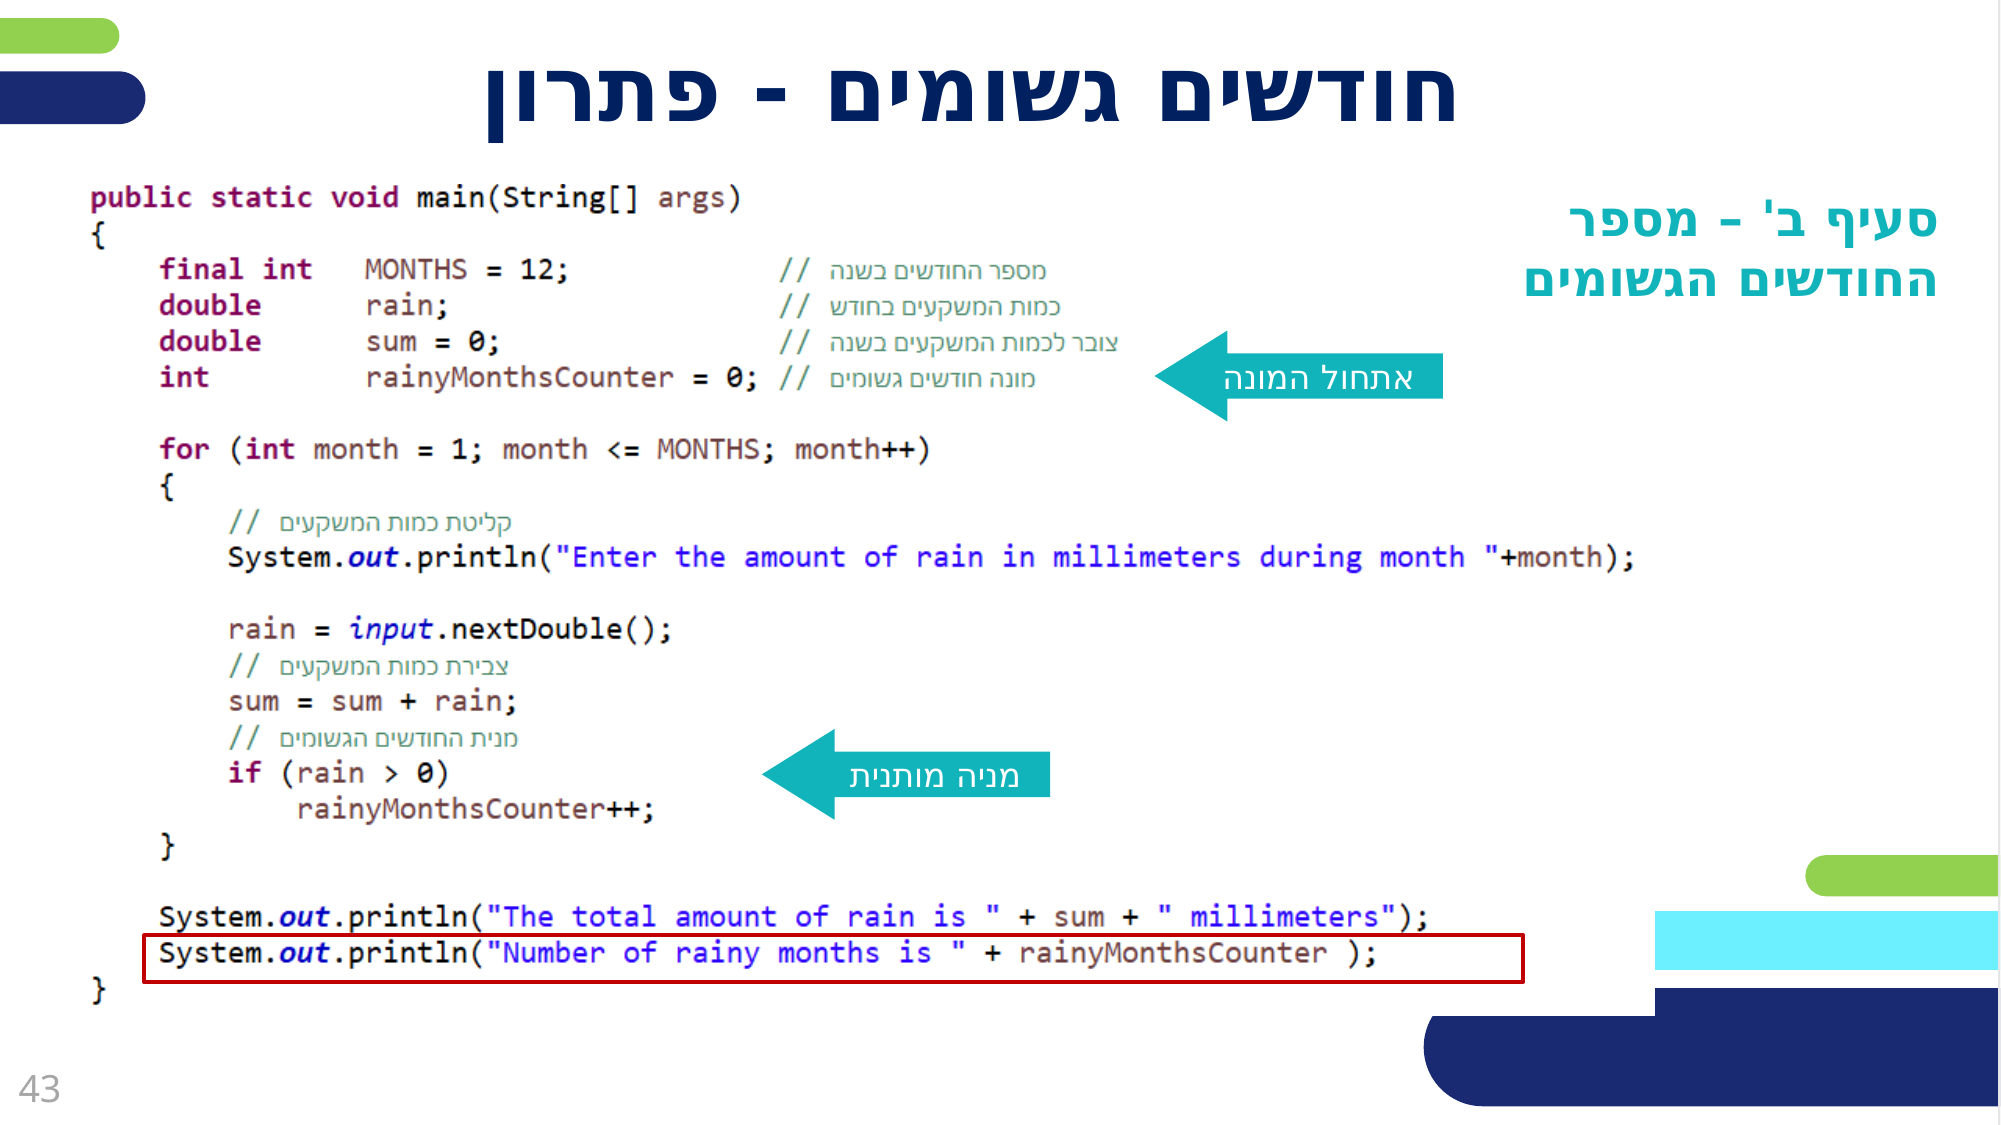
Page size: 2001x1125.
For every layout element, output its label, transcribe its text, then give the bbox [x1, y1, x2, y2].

picture [84, 184, 1656, 1016]
list סעיף ב' – מספר החודשים הגשומים [1442, 168, 1941, 325]
title חודשים גשומים - פתרון [168, 25, 1776, 144]
